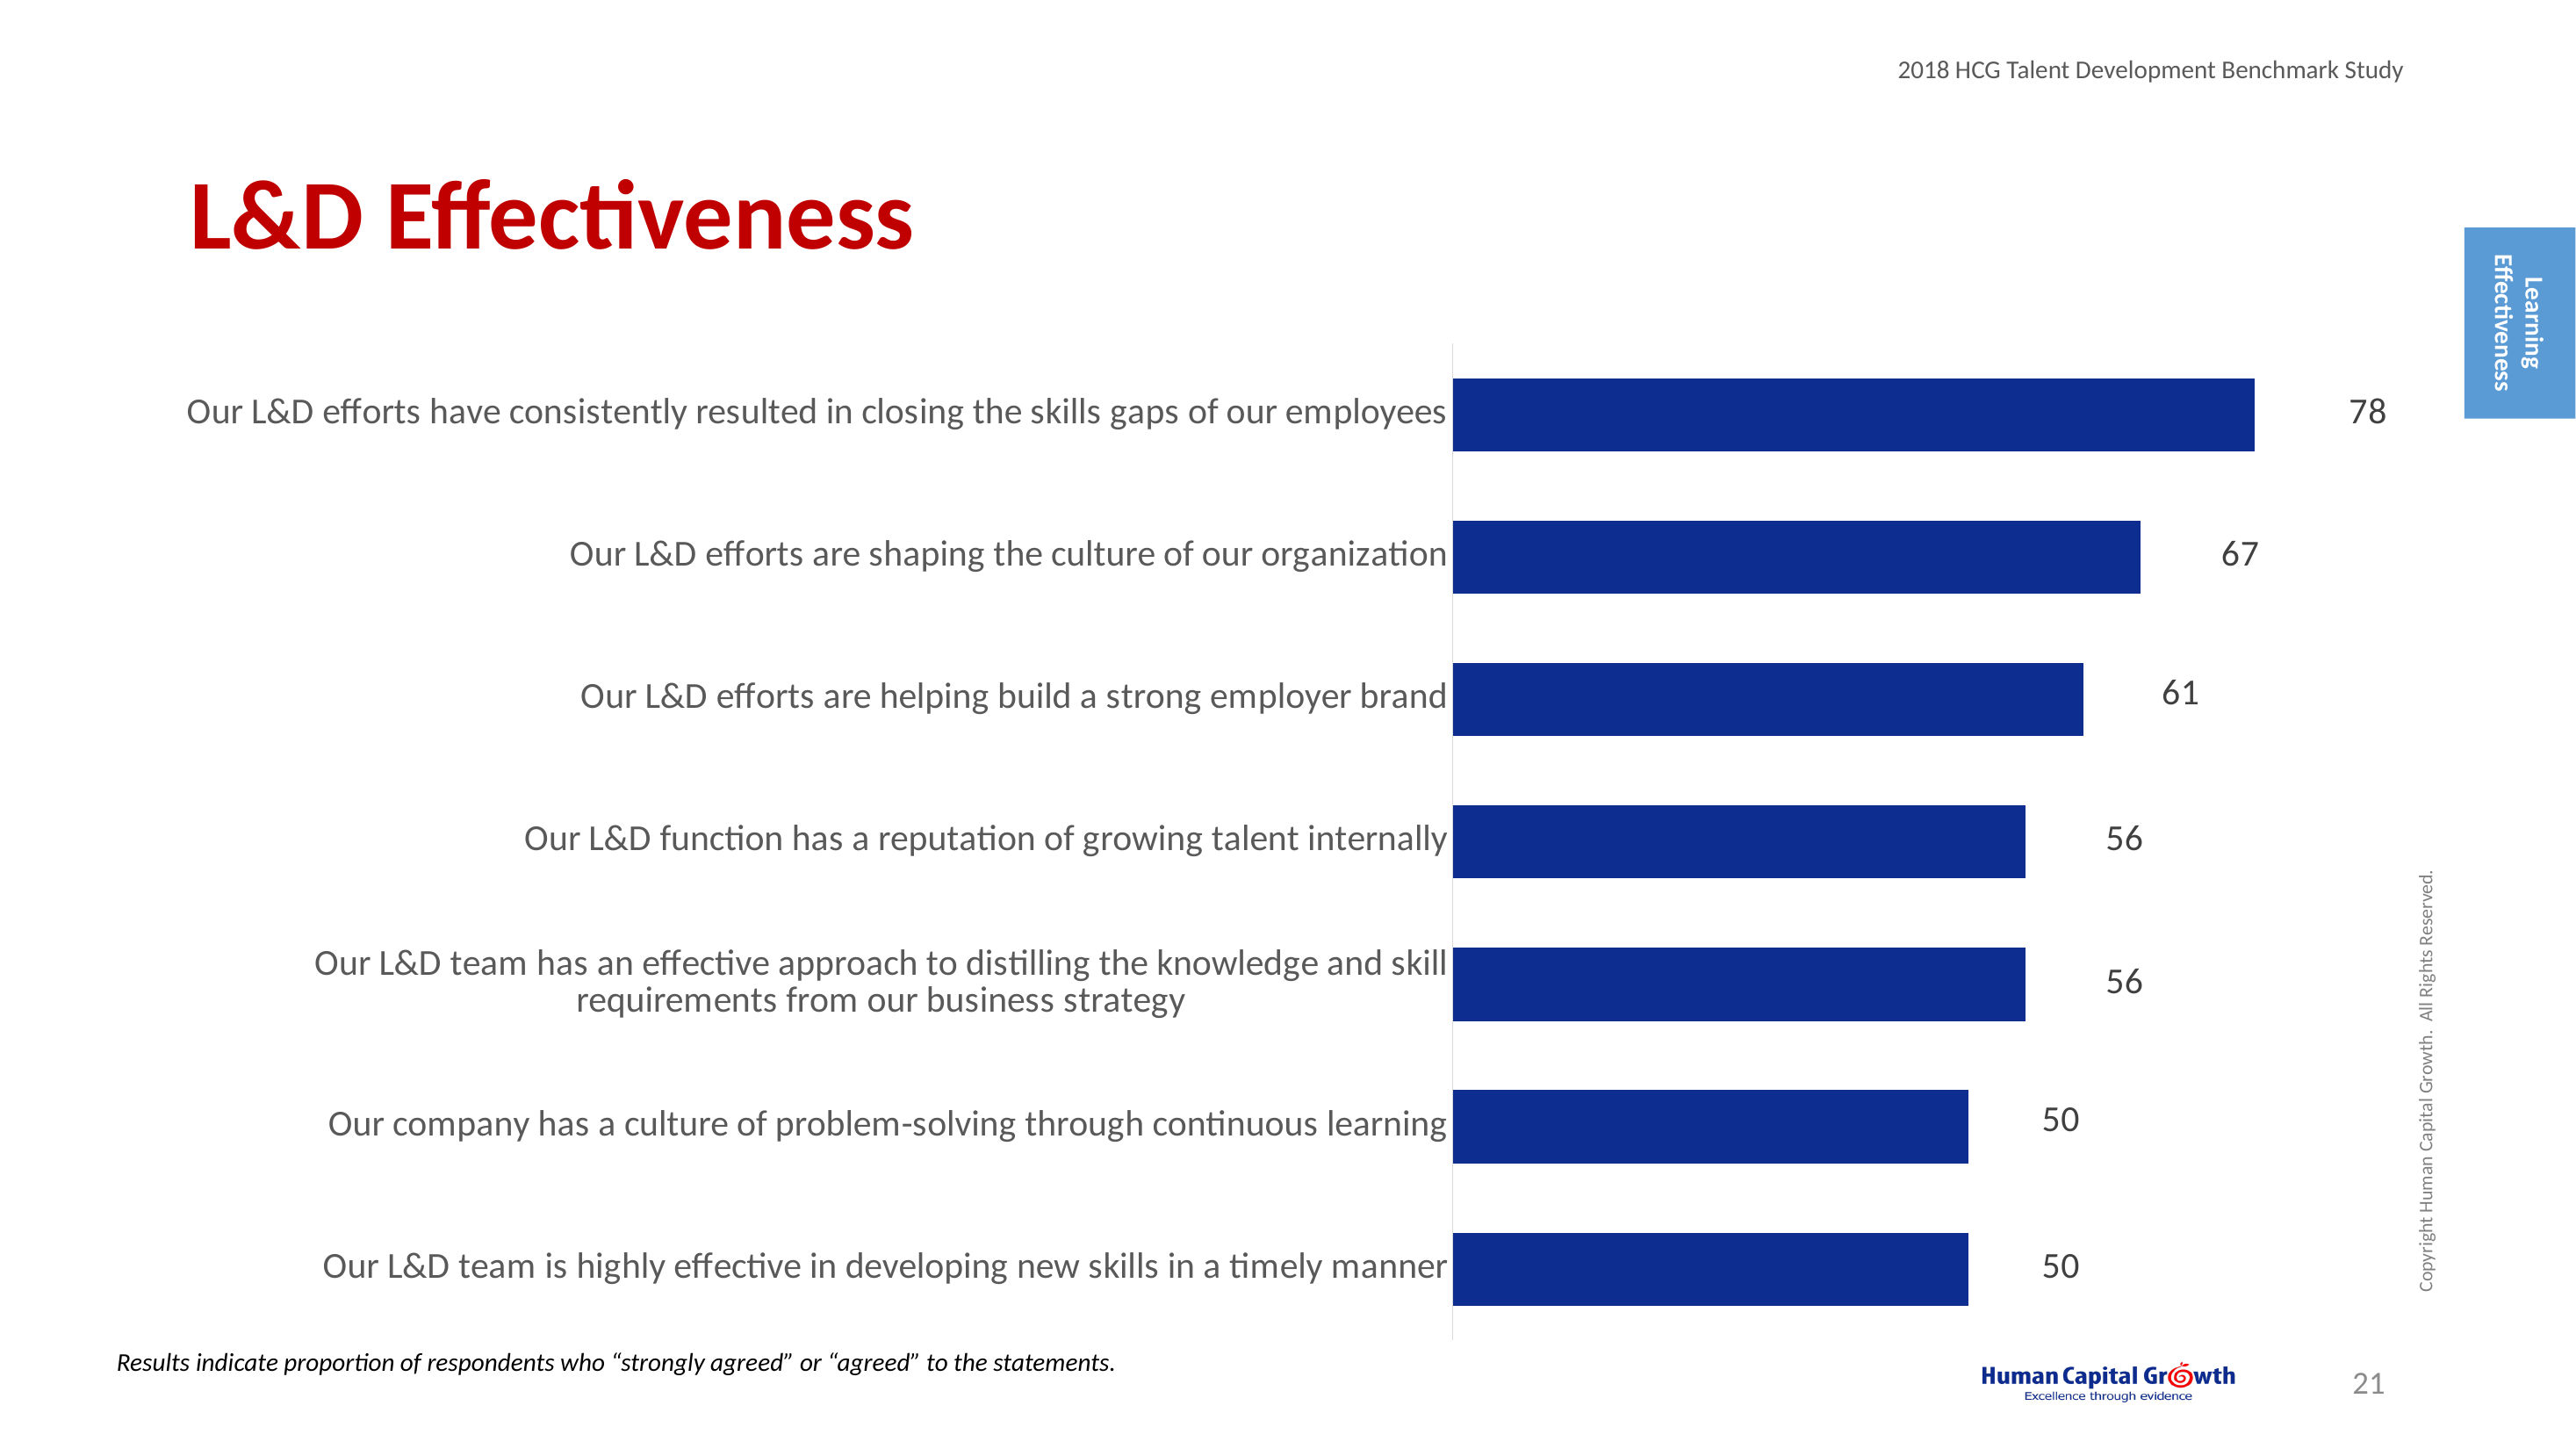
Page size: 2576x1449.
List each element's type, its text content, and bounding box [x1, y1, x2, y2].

title L&D Effectiveness [176, 76, 2399, 322]
text_box Results indicate proportion of respondents who “strongly agreed” or “agreed” to the statements. [104, 1338, 1818, 1383]
slide_number 21 [1818, 1361, 2399, 1421]
chart [140, 322, 2428, 1361]
text_box Learning Effectiveness [2464, 227, 2576, 420]
